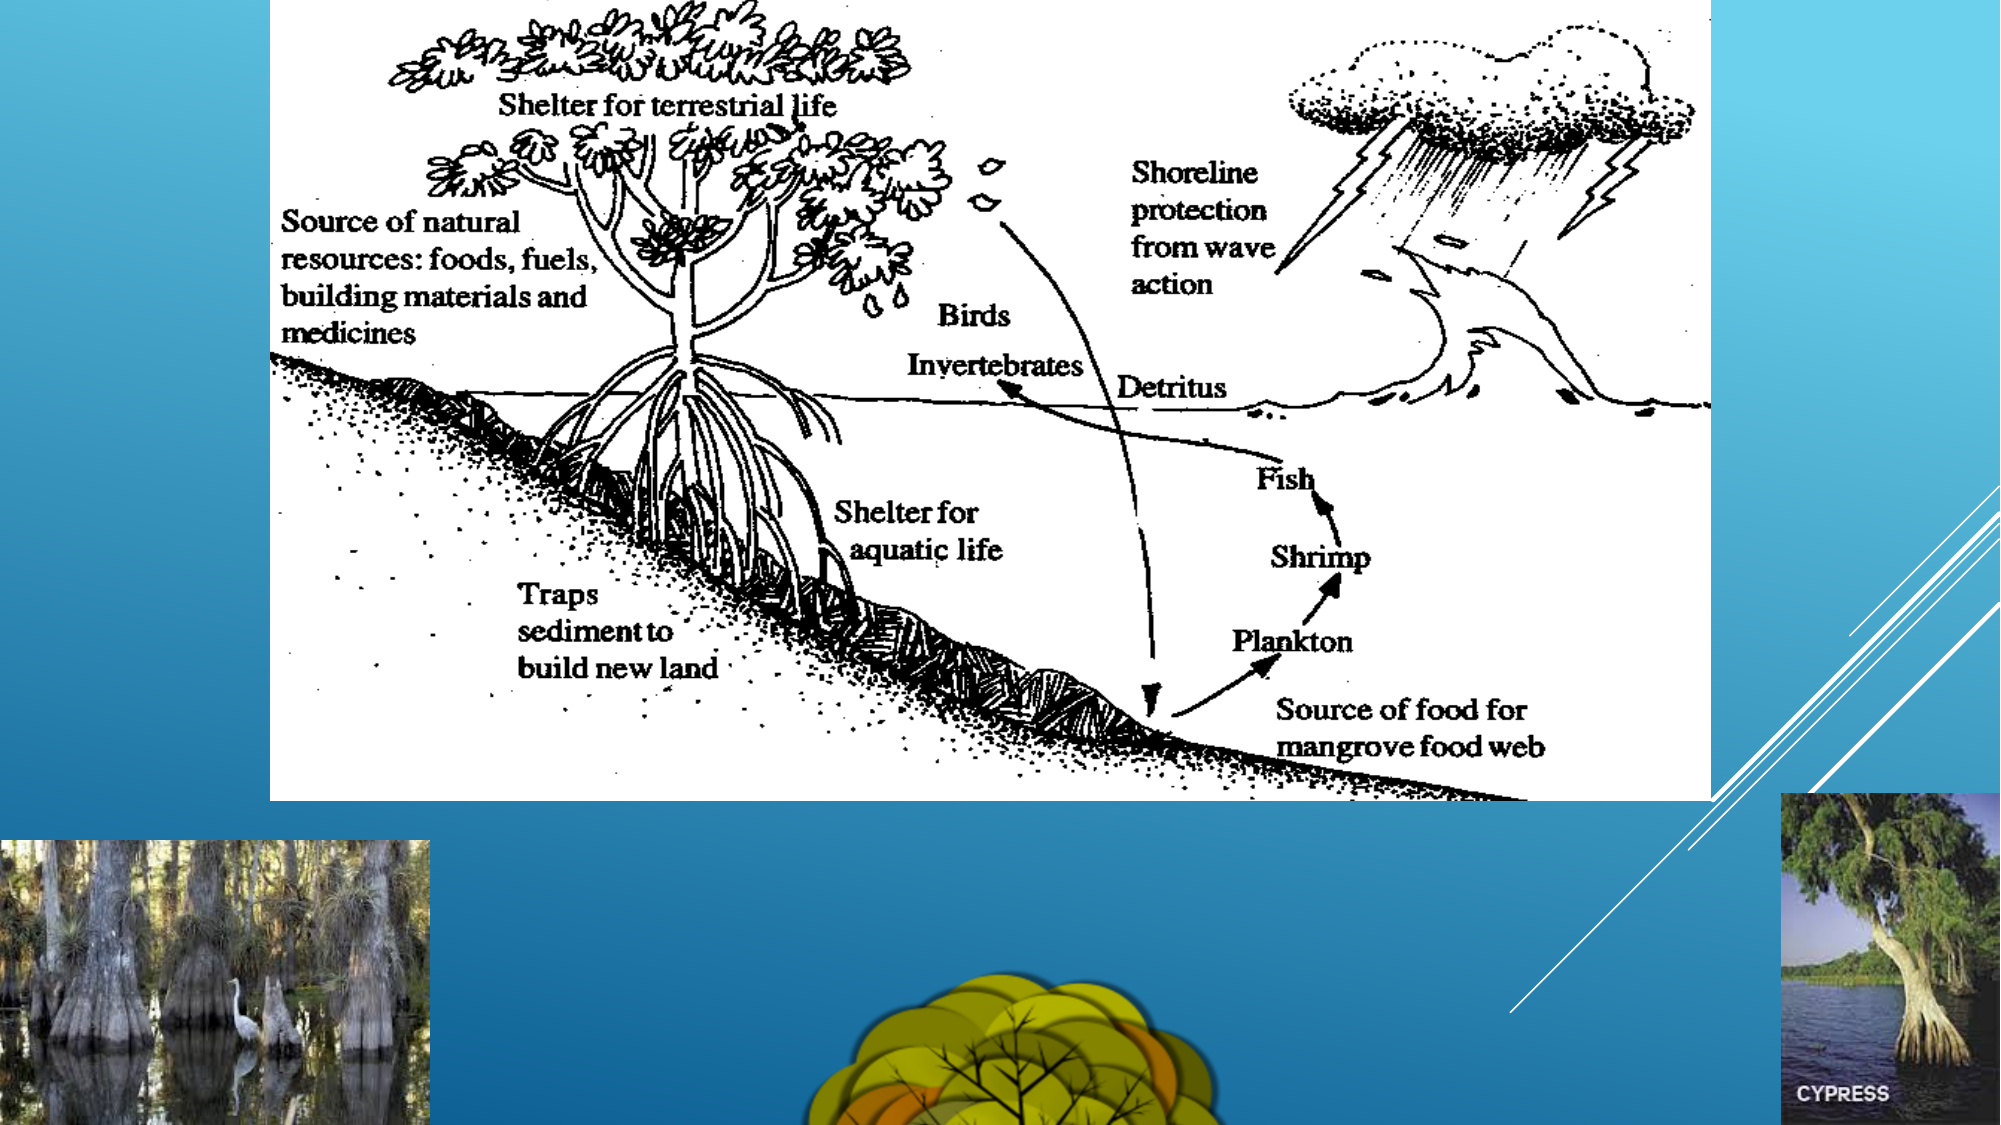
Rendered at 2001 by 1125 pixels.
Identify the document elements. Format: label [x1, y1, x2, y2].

picture [796, 968, 1239, 1125]
picture [0, 840, 430, 1125]
picture [269, 0, 1712, 802]
picture [1780, 793, 2000, 1125]
